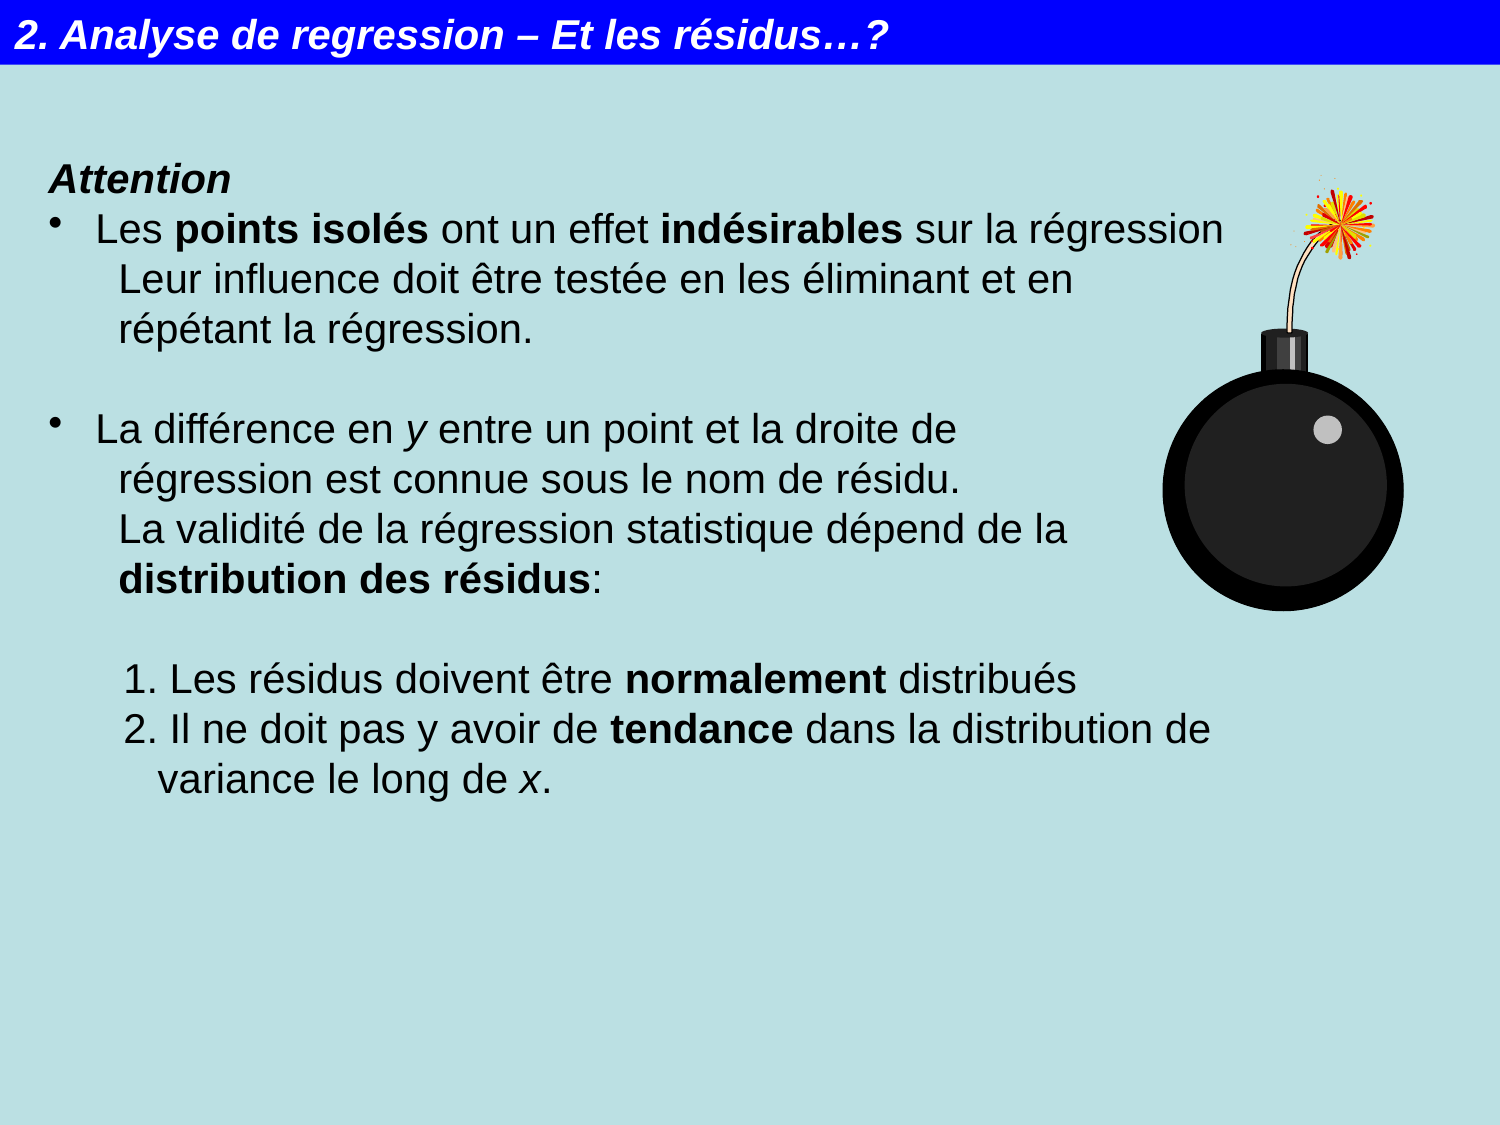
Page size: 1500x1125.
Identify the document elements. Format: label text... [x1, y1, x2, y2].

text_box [1162, 174, 1404, 612]
text_box Attention Les points isolés ont un effet indésirables sur la régression Leur influence doit être testée en les éliminant et en répétant la régression. La différence en y entre un point et la droite de régression est connue sous le nom de résidu. La validité de la régression statistique dépend de la distribution des résidus: 1. Les résidus doivent être normalement distribués 2. Il ne doit pas y avoir de tendance dans la distribution de variance le long de x. [33, 144, 1251, 860]
text_box 2. Analyse de regression – Et les résidus…? [0, 0, 1500, 65]
